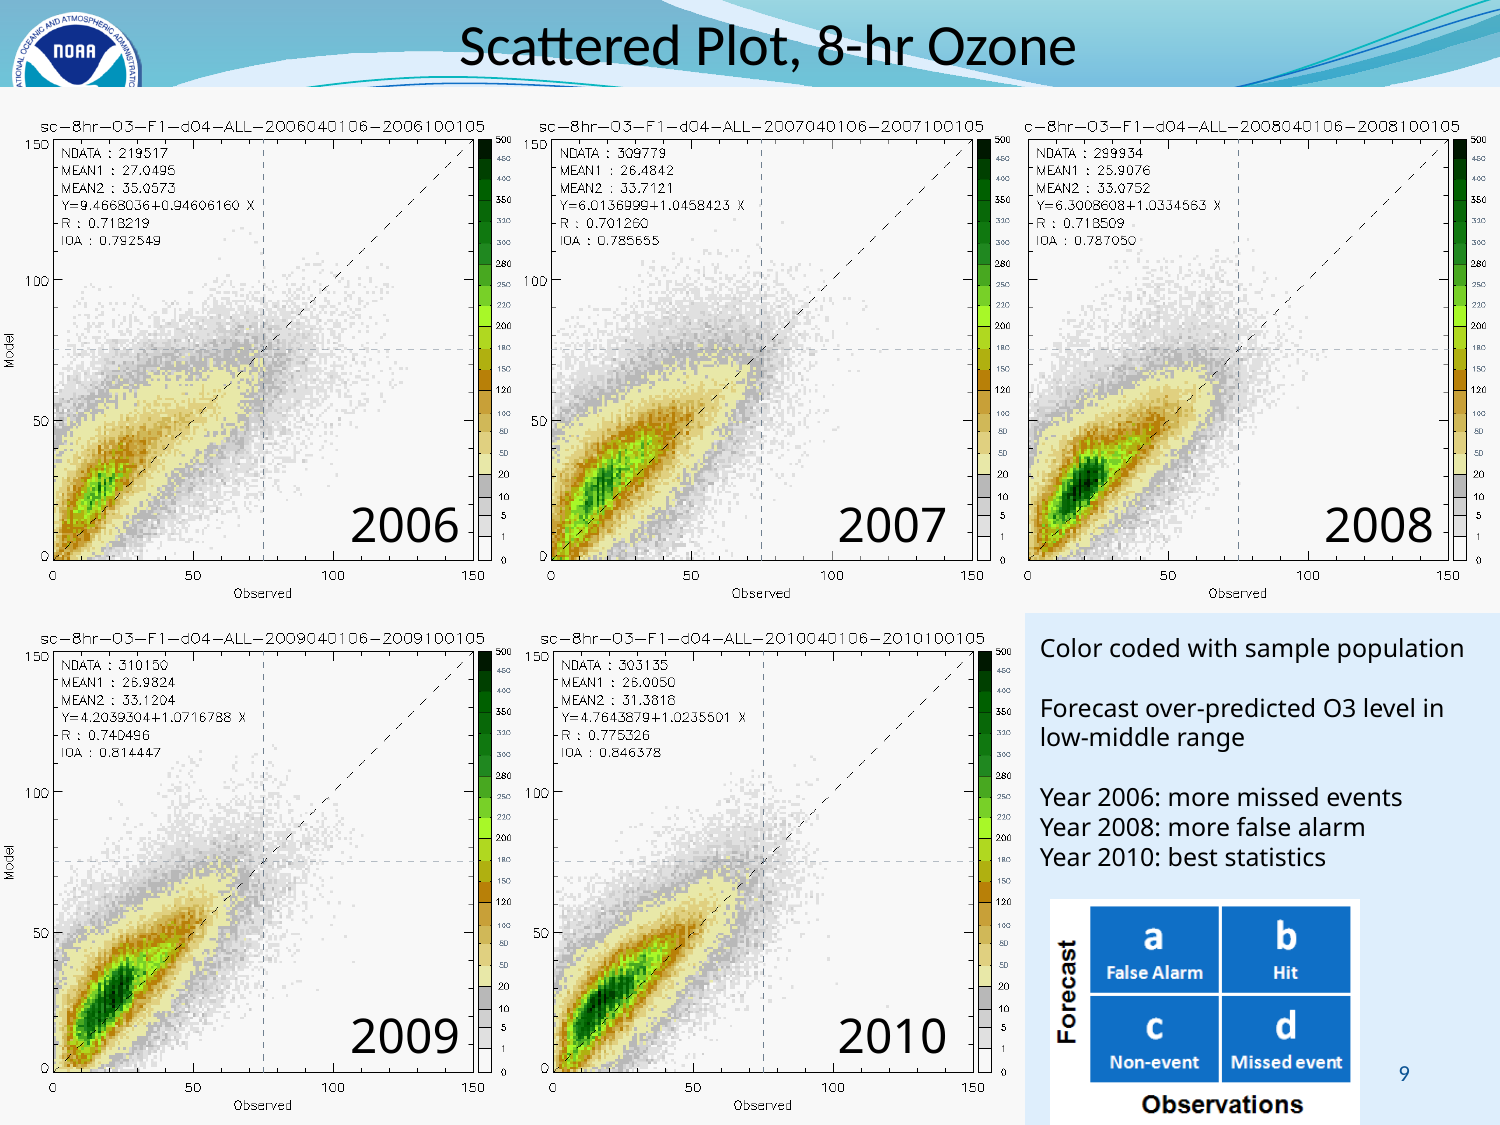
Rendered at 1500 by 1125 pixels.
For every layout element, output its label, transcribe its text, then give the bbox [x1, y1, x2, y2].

picture [1049, 899, 1361, 1125]
slide_number 18 [1043, 900, 1049, 909]
picture [529, 617, 1026, 1125]
picture [0, 620, 526, 1125]
text_box Color coded with sample population Forecast over-predicted O3 level in low-middle range Year 2006: more missed events Year 2008: more false alarm Year 2010: best statistics [1032, 625, 1488, 909]
slide_number 9 [1366, 1042, 1425, 1103]
picture [0, 12, 1500, 613]
table_cell SMOKE [526, 97, 1029, 1125]
text_box Scattered Plot, 8-hr Ozone [124, 0, 1413, 85]
